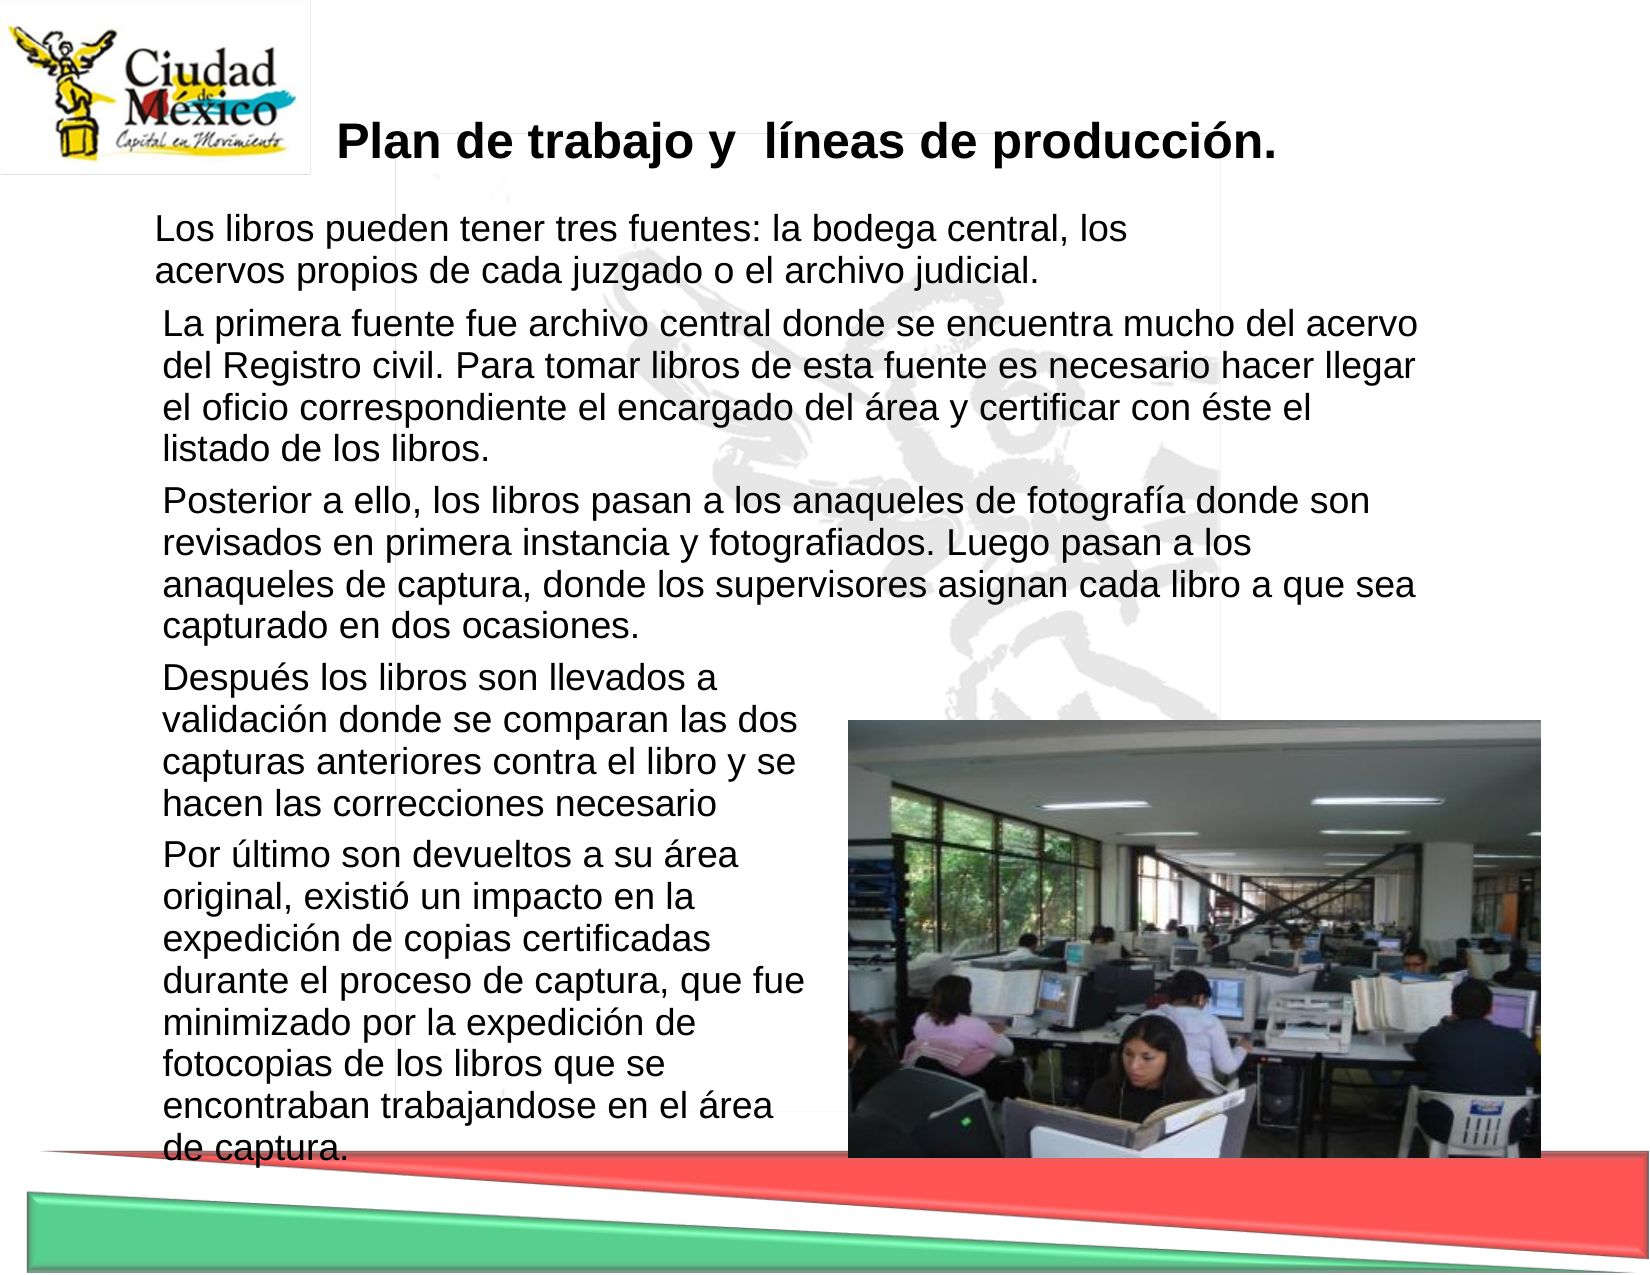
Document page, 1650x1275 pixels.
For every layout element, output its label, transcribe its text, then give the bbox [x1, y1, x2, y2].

text_box Por último son devueltos a su área original, existió un impacto en la expedición de copias certificadas durante el proceso de captura, que fue minimizado por la expedición de fotocopias de los libros que se encontraban trabajandose en el área de captura. [147, 826, 827, 1177]
text_box Después los libros son llevados a validación donde se comparan las dos capturas anteriores contra el libro y se hacen las correcciones necesario [147, 649, 857, 832]
text_box Plan de trabajo y líneas de producción. [128, 105, 1487, 177]
picture [0, 0, 1650, 1275]
text_box Posterior a ello, los libros pasan a los anaqueles de fotografía donde son revisados en primera instancia y fotografiados. Luego pasan a los anaqueles de captura, donde los supervisores asignan cada libro a que sea capturado en dos ocasiones. [147, 472, 1436, 655]
text_box Los libros pueden tener tres fuentes: la bodega central, los acervos propios de cada juzgado o el archivo judicial. [139, 200, 1274, 300]
text_box La primera fuente fue archivo central donde se encuentra mucho del acervo del Registro civil. Para tomar libros de esta fuente es necesario hacer llegar el oficio correspondiente el encargado del área y certificar con éste el listado de los libros. [147, 295, 1436, 472]
